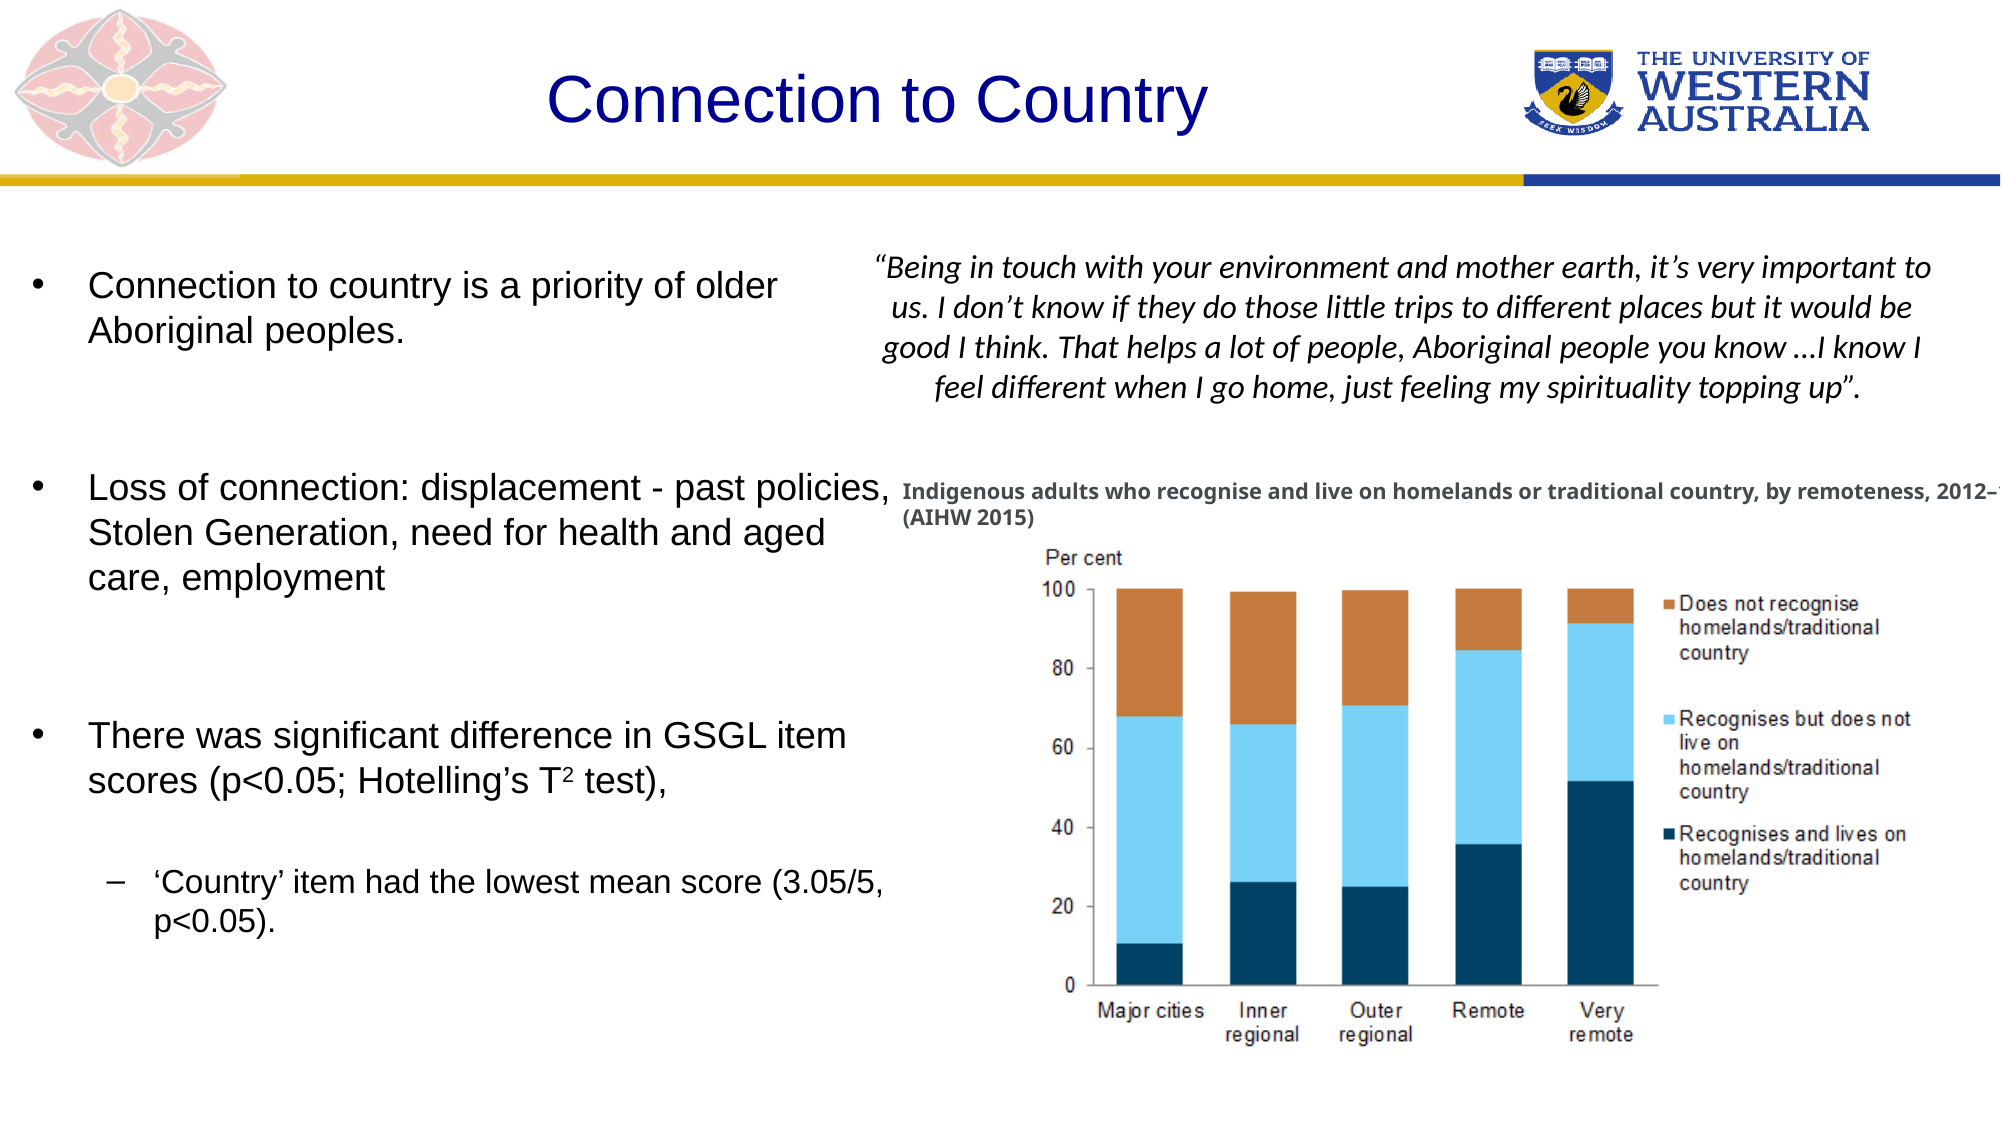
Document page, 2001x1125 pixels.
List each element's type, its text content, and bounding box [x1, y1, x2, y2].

text_box “Being in touch with your environment and mother earth, it’s very important to us. I don’t know if they do those little trips to different places but it would be good I think. That helps a lot of people, Aboriginal people you know …I know I feel different when I go home, just feeling my spirituality topping up”. [779, 237, 1952, 413]
text_box Indigenous adults who recognise and live on homelands or traditional country, by remoteness, 2012–13 (AIHW 2015) [902, 453, 2000, 1056]
title Connection to Country [248, 48, 1508, 218]
picture [0, 0, 2001, 1125]
list Connection to country is a priority of older Aboriginal peoples. Loss of connection: displacement - past policies, Stolen Generation, need for health and aged care, employment There was significant difference in GSGL item scores (p<0.05; Hotelling’s T2 test), ‘Country’ item had the lowest mean score (3.05/5, p<0.05). [16, 253, 920, 1077]
